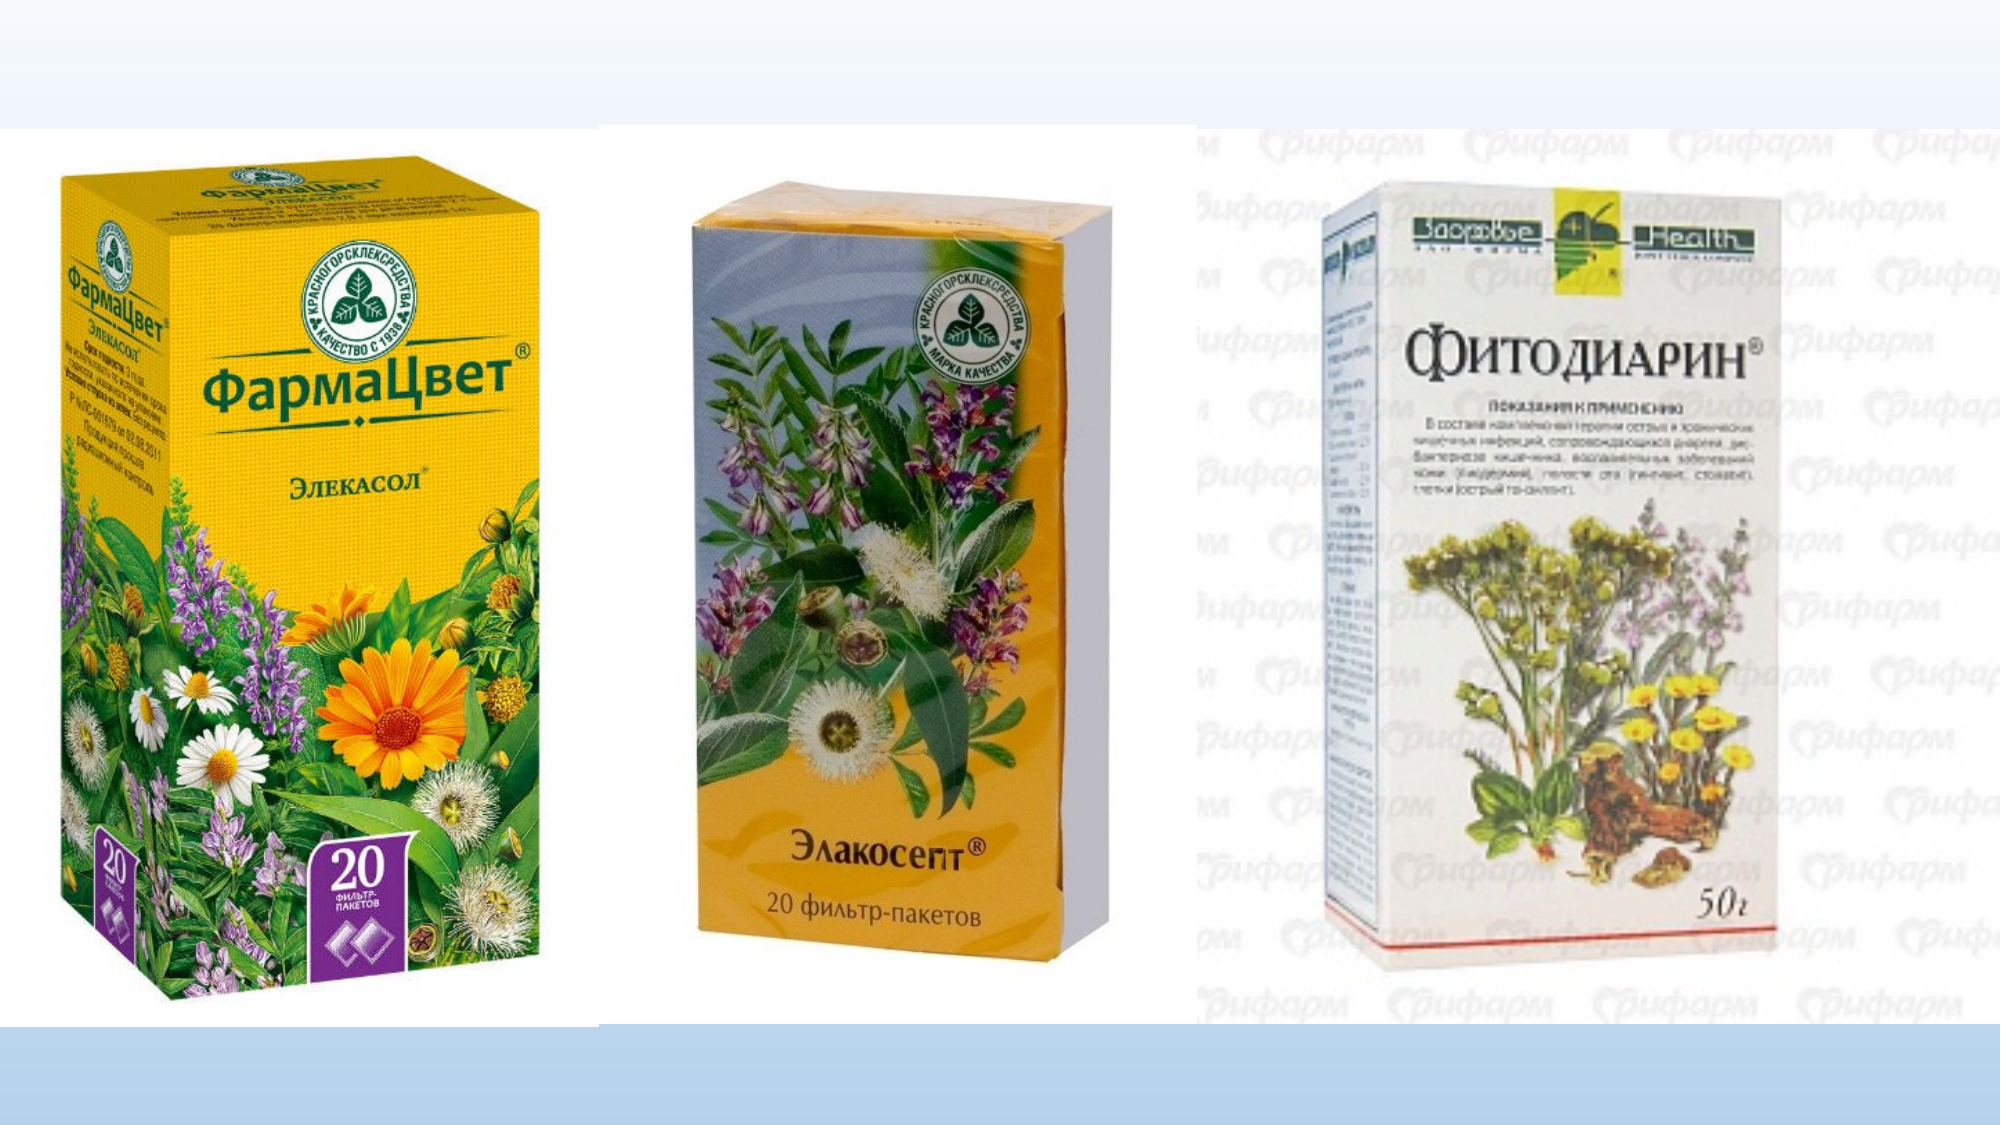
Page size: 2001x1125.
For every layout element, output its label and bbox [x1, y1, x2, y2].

picture [0, 125, 2000, 1027]
